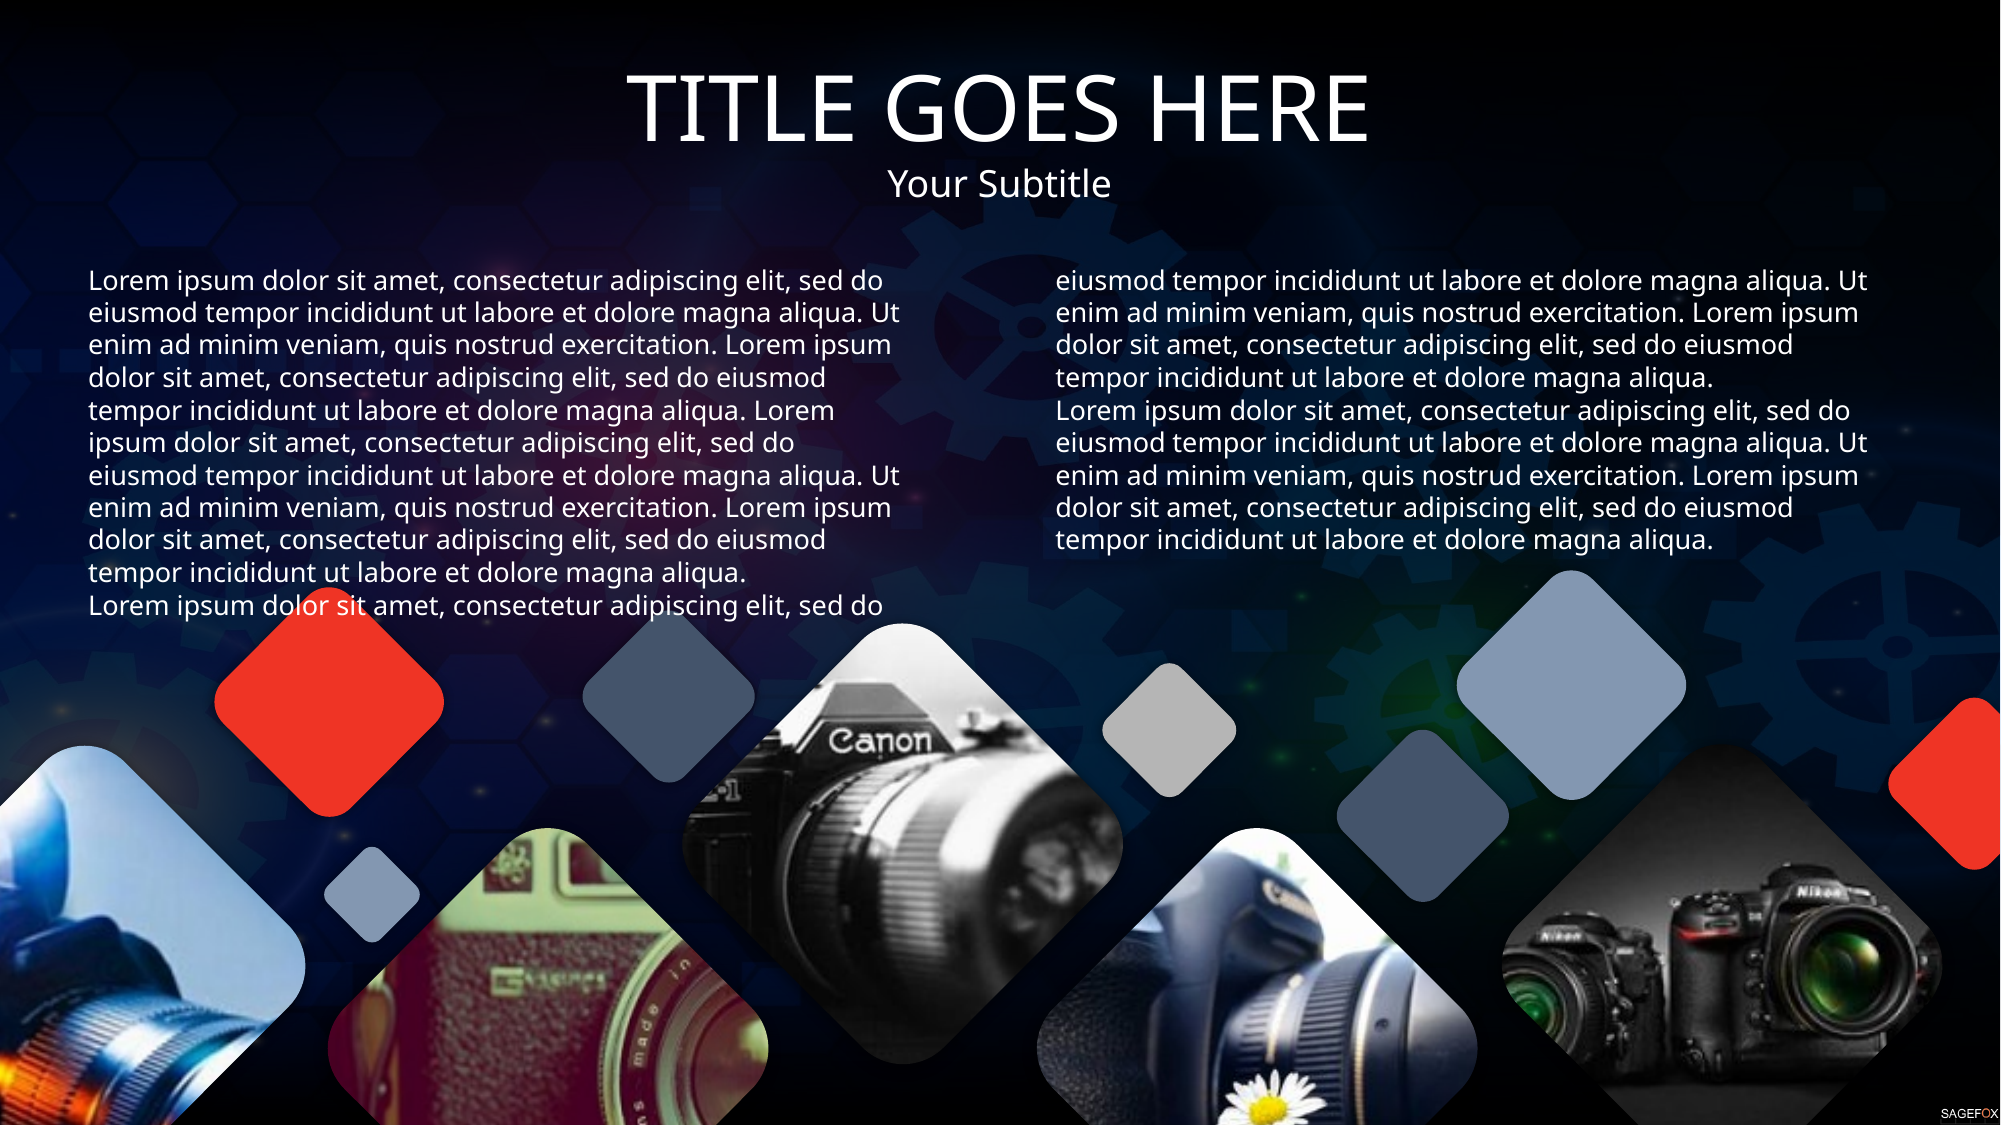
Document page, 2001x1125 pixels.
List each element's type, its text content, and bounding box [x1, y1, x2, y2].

text_box [1455, 643, 1688, 801]
text_box [213, 643, 445, 818]
text_box [323, 845, 421, 944]
picture [0, 0, 2001, 1125]
text_box [0, 744, 307, 1125]
text_box [1035, 827, 1479, 1125]
text_box [1101, 662, 1238, 799]
text_box [581, 643, 756, 784]
text_box [681, 643, 1125, 1066]
text_box [1335, 728, 1510, 903]
text_box [326, 827, 770, 1125]
text_box TITLE GOES HERE Your Subtitle [548, 42, 1452, 212]
text_box [1887, 696, 2000, 871]
text_box Lorem ipsum dolor sit amet, consectetur adipiscing elit, sed do eiusmod tempor incididunt ut labore et dolore magna aliqua. Ut enim ad minim veniam, quis nostrud exercitation. Lorem ipsum dolor sit amet, consectetur adipiscing elit, sed do eiusmod tempor incididunt ut labore et dolore magna aliqua. Lorem ipsum dolor sit amet, consectetur adipiscing elit, sed do eiusmod tempor incididunt ut labore et dolore magna aliqua. Ut enim ad minim veniam, quis nostrud exercitation. Lorem ipsum dolor sit amet, consectetur adipiscing elit, sed do eiusmod tempor incididunt ut labore et dolore magna aliqua. Lorem ipsum dolor sit amet, consectetur adipiscing elit, sed do eiusmod tempor incididunt ut labore et dolore magna aliqua. Ut enim ad minim veniam, quis nostrud exercitation. Lorem ipsum dolor sit amet, consectetur adipiscing elit, sed do eiusmod tempor incididunt ut labore et dolore magna aliqua. Lorem ipsum dolor sit amet, consectetur adipiscing elit, sed do eiusmod tempor incididunt ut labore et dolore magna aliqua. Ut enim ad minim veniam, quis nostrud exercitation. Lorem ipsum dolor sit amet, consectetur adipiscing elit, sed do eiusmod tempor incididunt ut labore et dolore magna aliqua. [73, 255, 1888, 643]
text_box [1500, 743, 1944, 1125]
